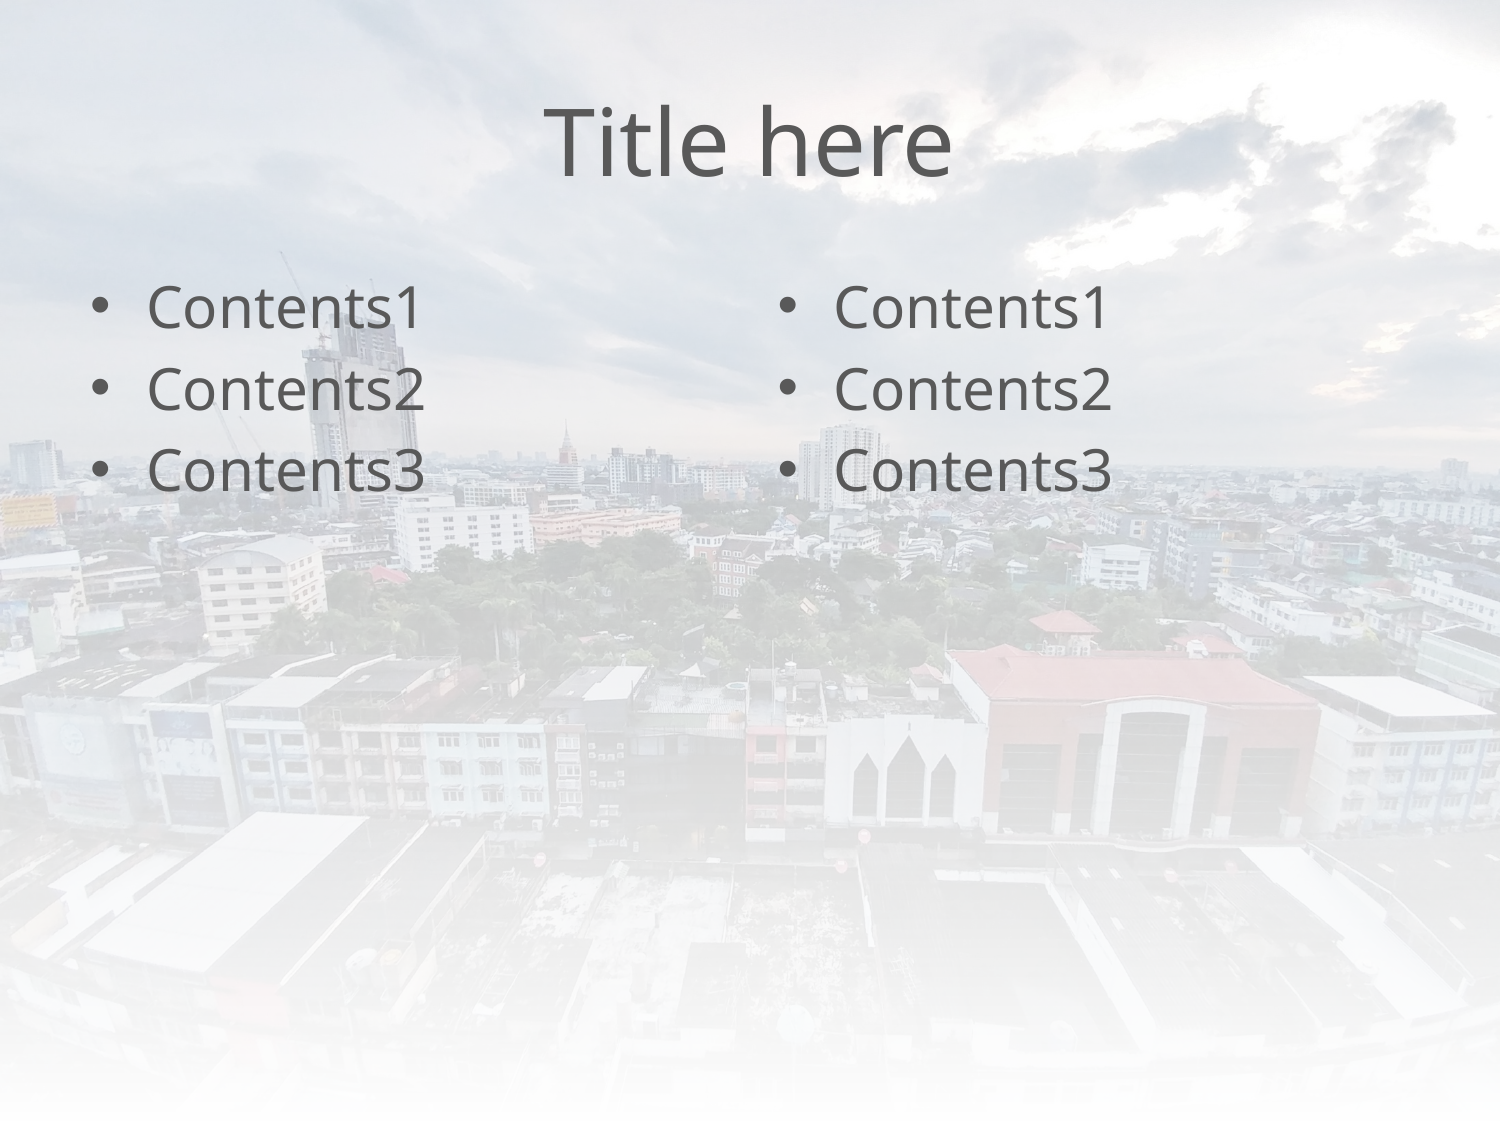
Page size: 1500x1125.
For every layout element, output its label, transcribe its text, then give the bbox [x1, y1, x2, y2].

list Contents1 Contents2 Contents3 [75, 262, 738, 1005]
list Contents1 Contents2 Contents3 [762, 262, 1425, 1005]
text_box [0, 0, 1500, 1125]
title Title here [75, 45, 1425, 233]
